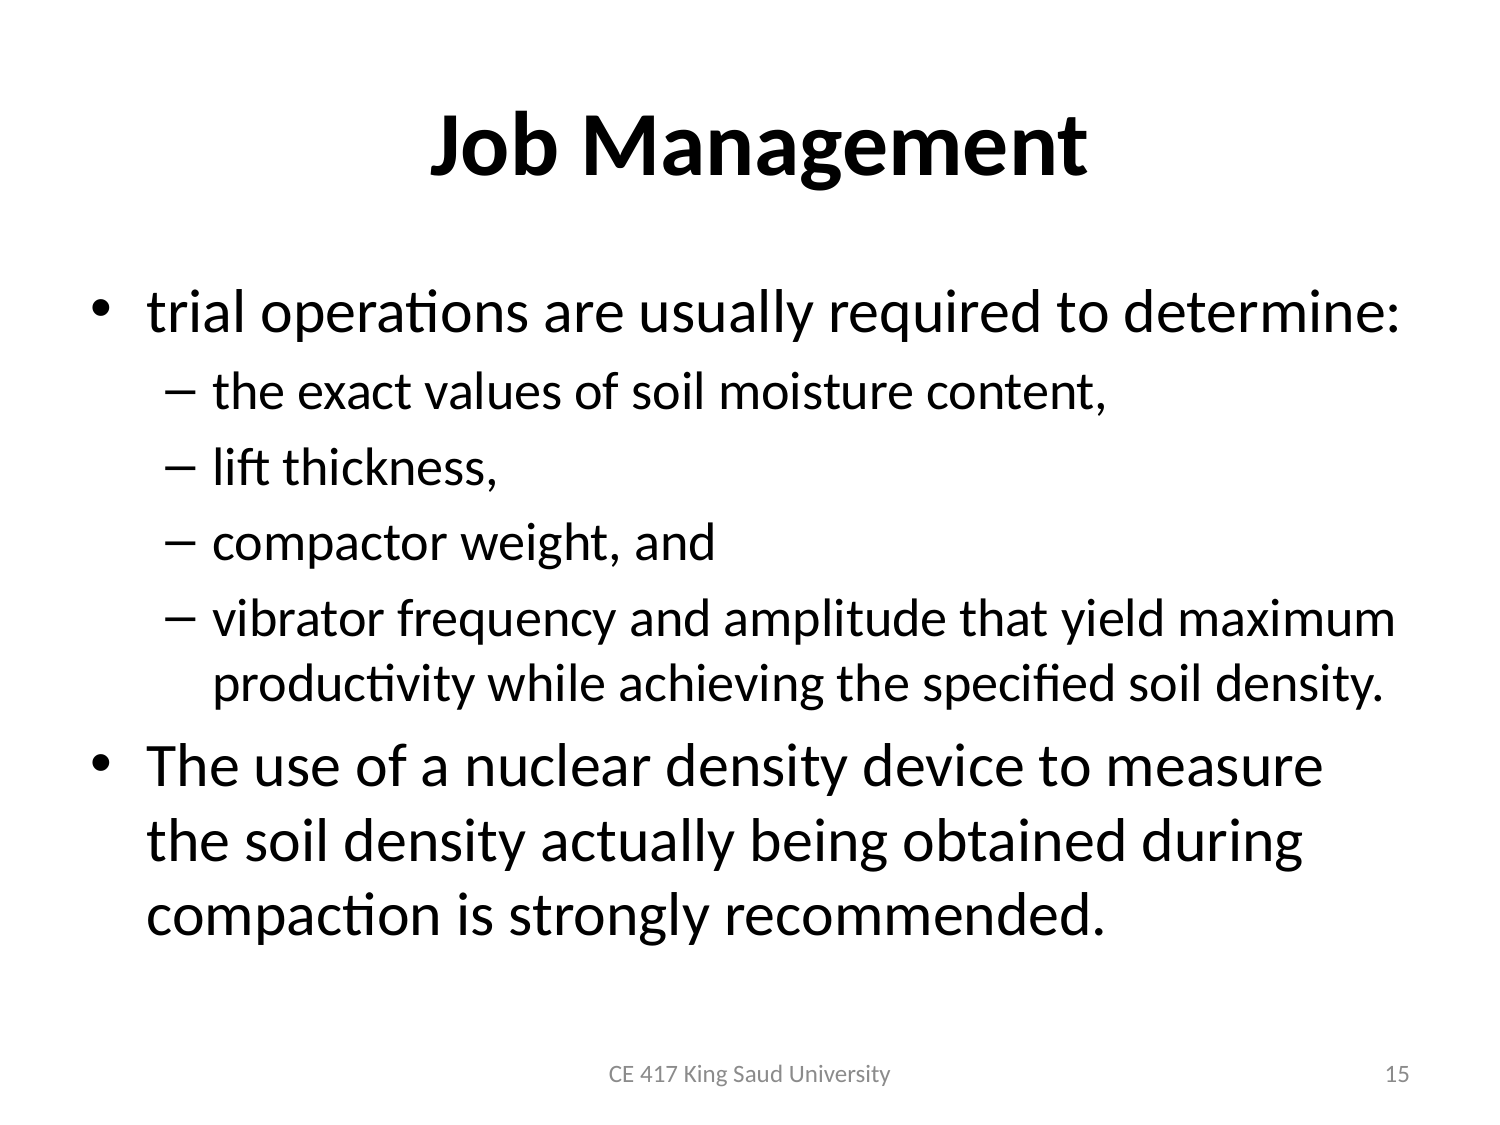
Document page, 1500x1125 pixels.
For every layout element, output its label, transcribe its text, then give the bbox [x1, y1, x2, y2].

title Job Management [75, 45, 1425, 233]
slide_number 15 [1074, 1042, 1425, 1103]
list trial operations are usually required to determine: the exact values of soil moisture content, lift thickness, compactor weight, and vibrator frequency and amplitude that yield maximum productivity while achieving the specified soil density. The use of a nuclear density device to measure the soil density actually being obtained during compaction is strongly recommended. [75, 262, 1425, 1005]
footer CE 417 King Saud University [512, 1042, 988, 1103]
